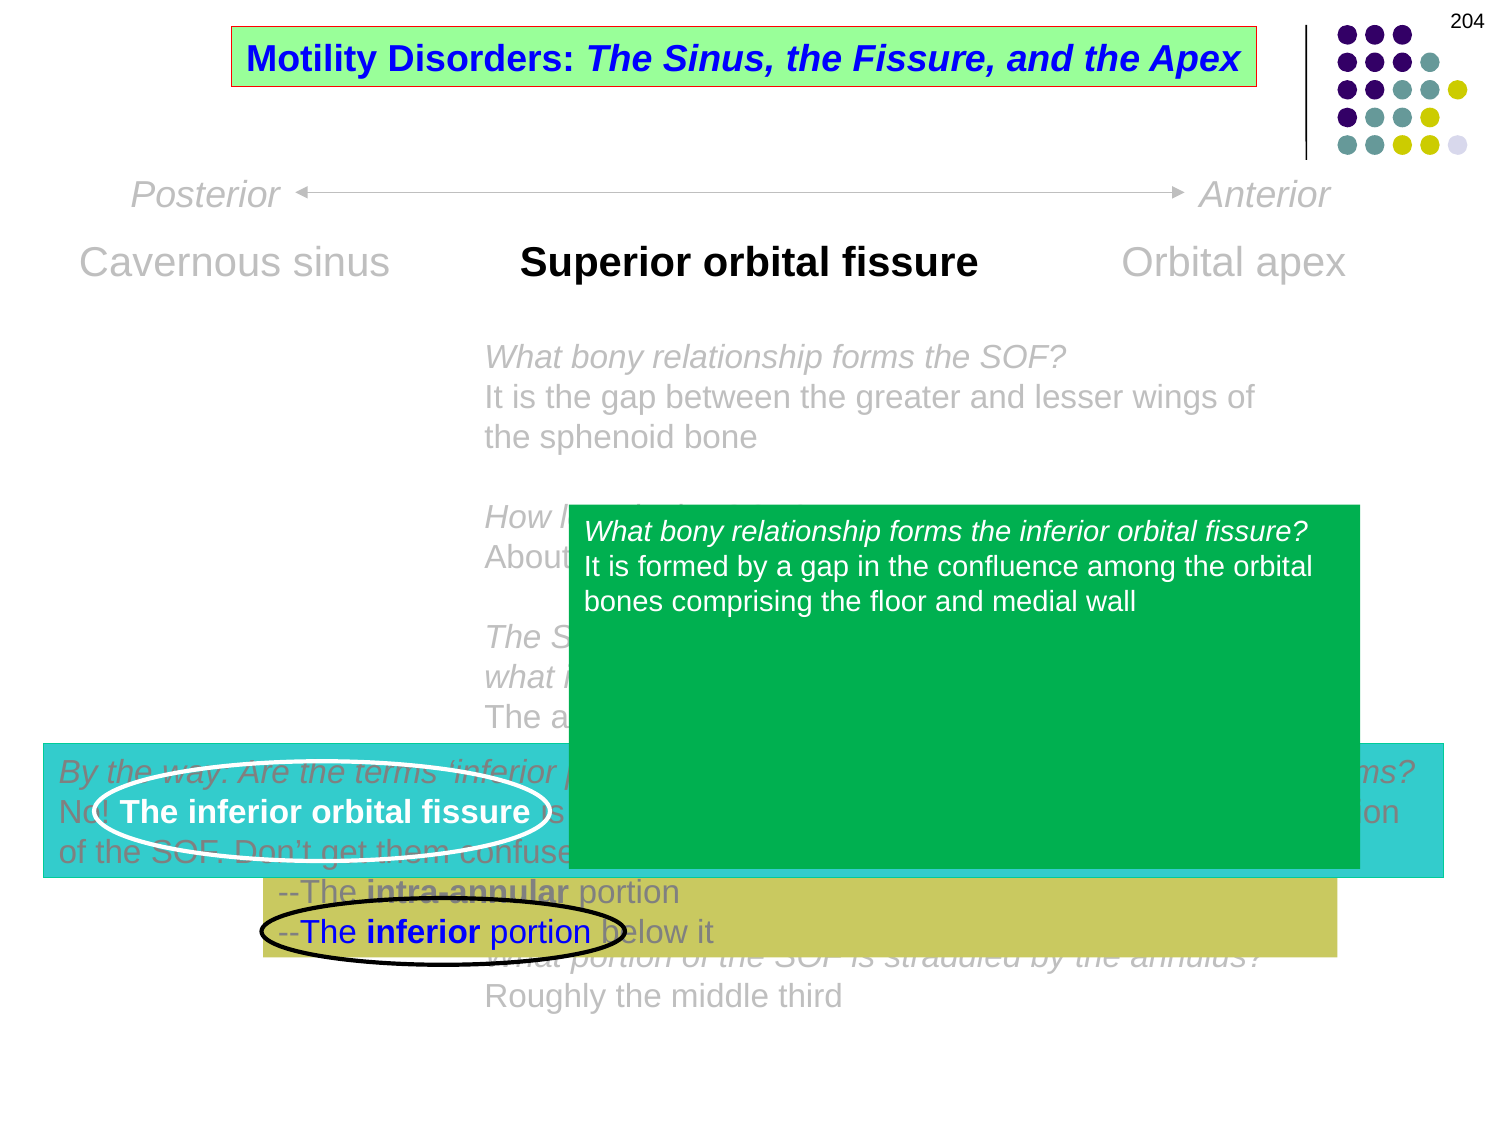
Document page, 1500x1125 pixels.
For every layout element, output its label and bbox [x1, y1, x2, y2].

text_box [231, 26, 1257, 87]
slide_number [1149, 0, 1500, 75]
text_box [505, 226, 994, 292]
text_box [115, 160, 1477, 295]
text_box [45, 328, 1442, 876]
text_box [64, 226, 406, 292]
text_box [259, 879, 1338, 1022]
